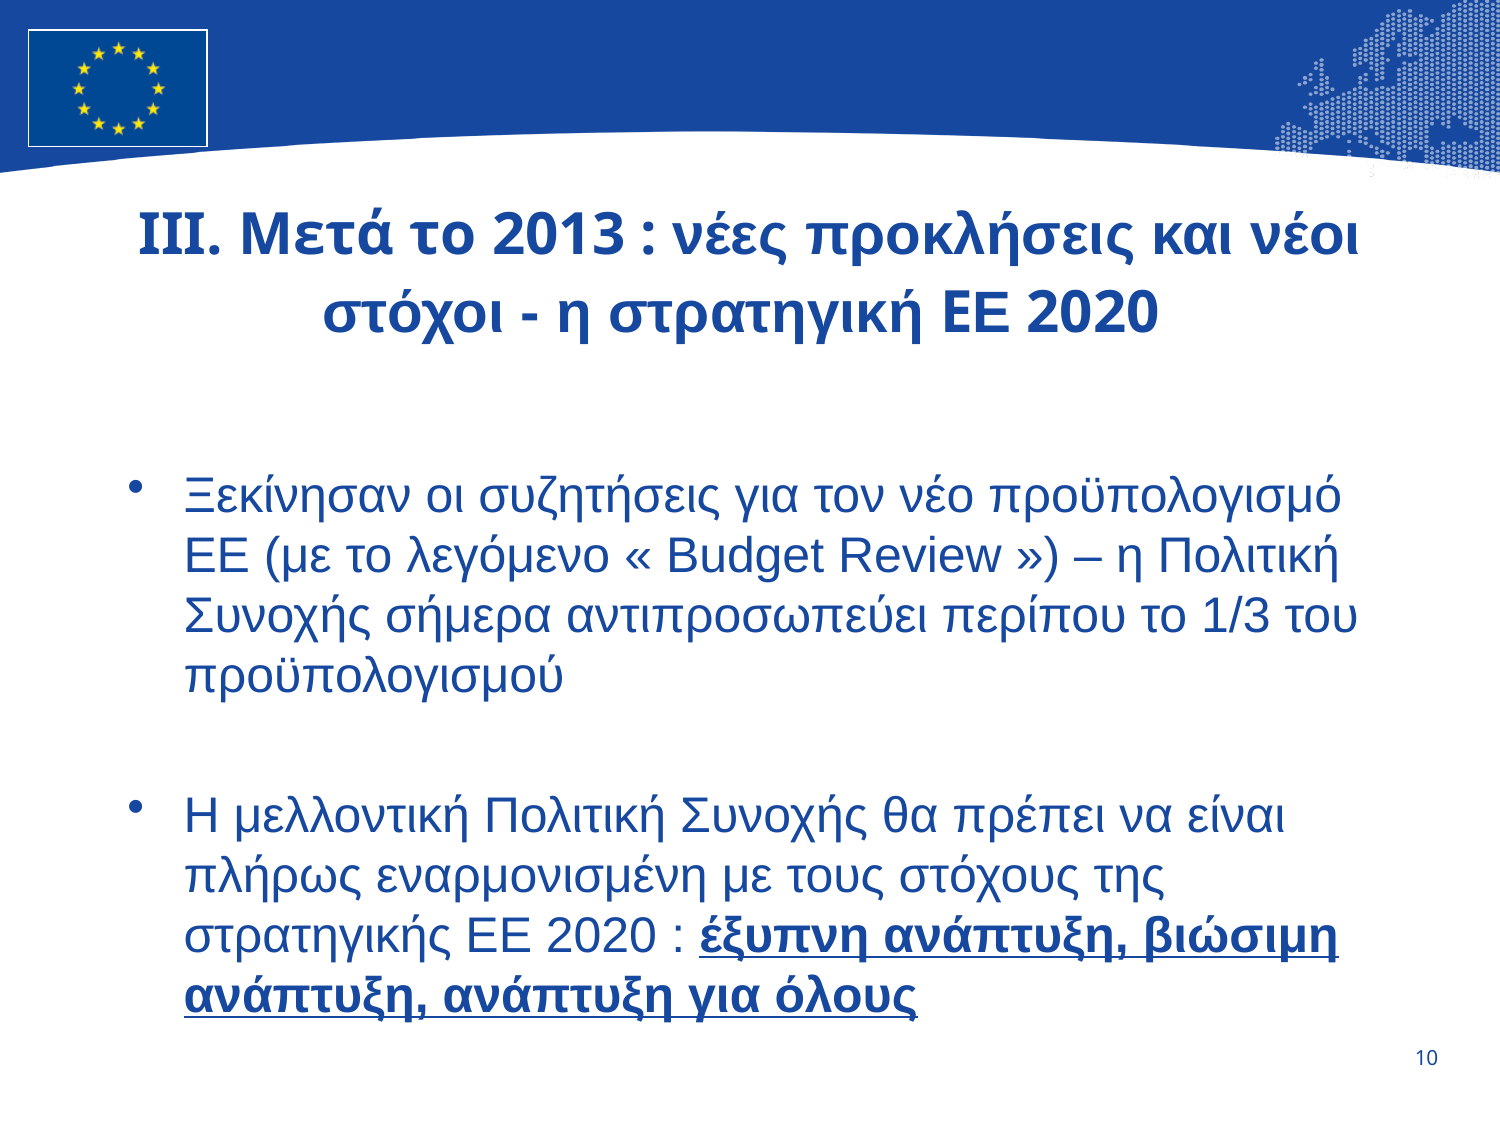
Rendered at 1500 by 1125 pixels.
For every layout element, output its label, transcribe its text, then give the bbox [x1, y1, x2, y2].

picture [0, 0, 1500, 213]
list Ξεκίνησαν οι συζητήσεις για τον νέο προϋπολογισμό ΕΕ (με το λεγόμενο « Budget Review ») – η Πολιτική Συνοχής σήμερα αντιπροσωπεύει περίπου το 1/3 του προϋπολογισμού Η μελλοντική Πολιτική Συνοχής θα πρέπει να είναι πλήρως εναρμονισμένη με τους στόχους της στρατηγικής ΕΕ 2020 : έξυπνη ανάπτυξη, βιώσιμη ανάπτυξη, ανάπτυξη για όλους [111, 385, 1388, 1086]
title III. Μετά το 2013 : νέες προκλήσεις και νέοι στόχοι - η στρατηγική EΕ 2020 [111, 196, 1388, 347]
